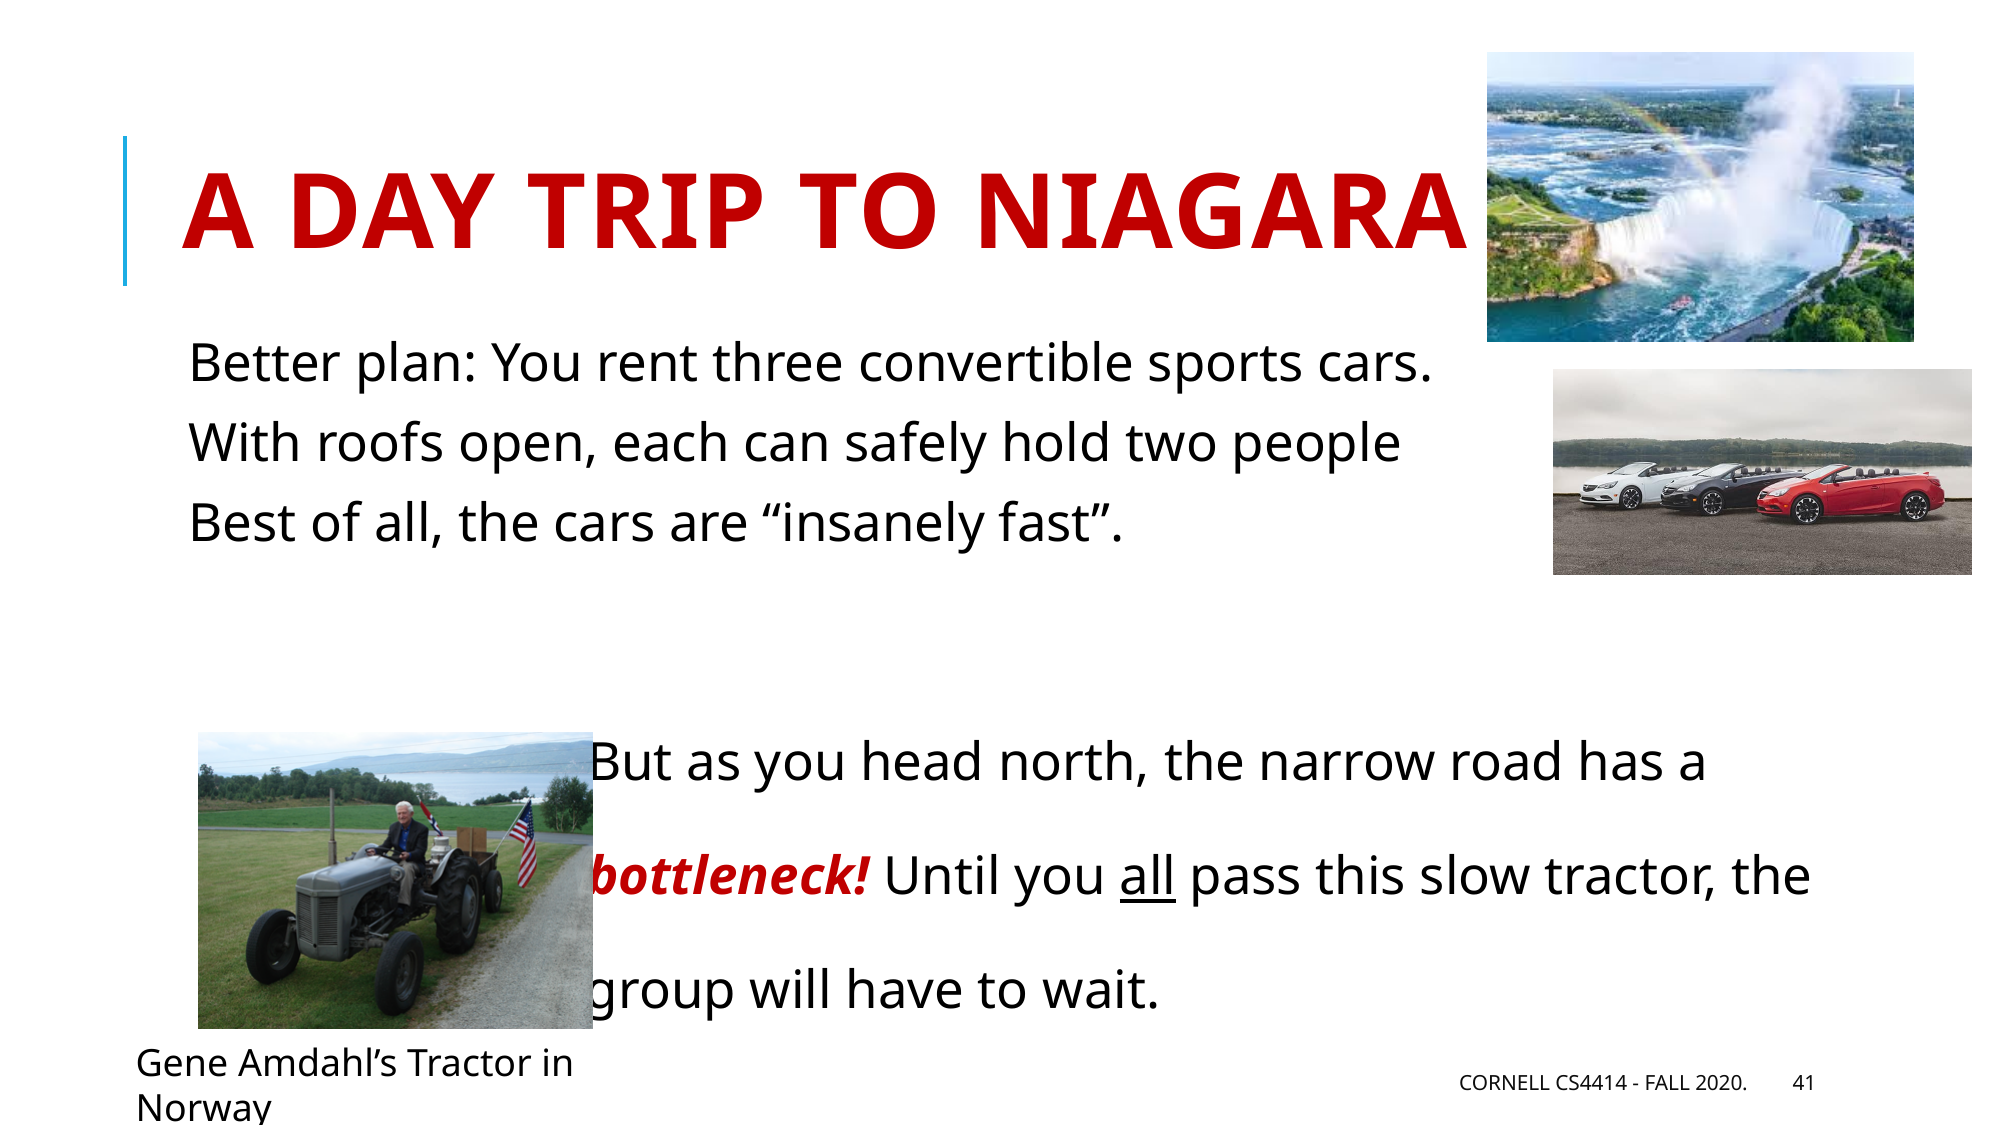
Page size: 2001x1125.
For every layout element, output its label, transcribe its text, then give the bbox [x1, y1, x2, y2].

footer Cornell CS4414 - Fall 2020. [794, 1061, 1763, 1107]
text_box Gene Amdahl’s Tractor in Norway [120, 1031, 671, 1125]
list Better plan: You rent three convertible sports cars. With roofs open, each can safely hold two people Best of all, the cars are “insanely fast”. But as you head north, the narrow road has a bottleneck! Until you all pass this slow tractor, the group will have to wait. [168, 328, 1914, 1032]
picture [1553, 368, 1972, 575]
slide_number 41 [1777, 1061, 1938, 1107]
picture [1486, 52, 1914, 343]
title A Day Trip to Niagara Falls [168, 96, 1480, 328]
picture [198, 732, 594, 1030]
